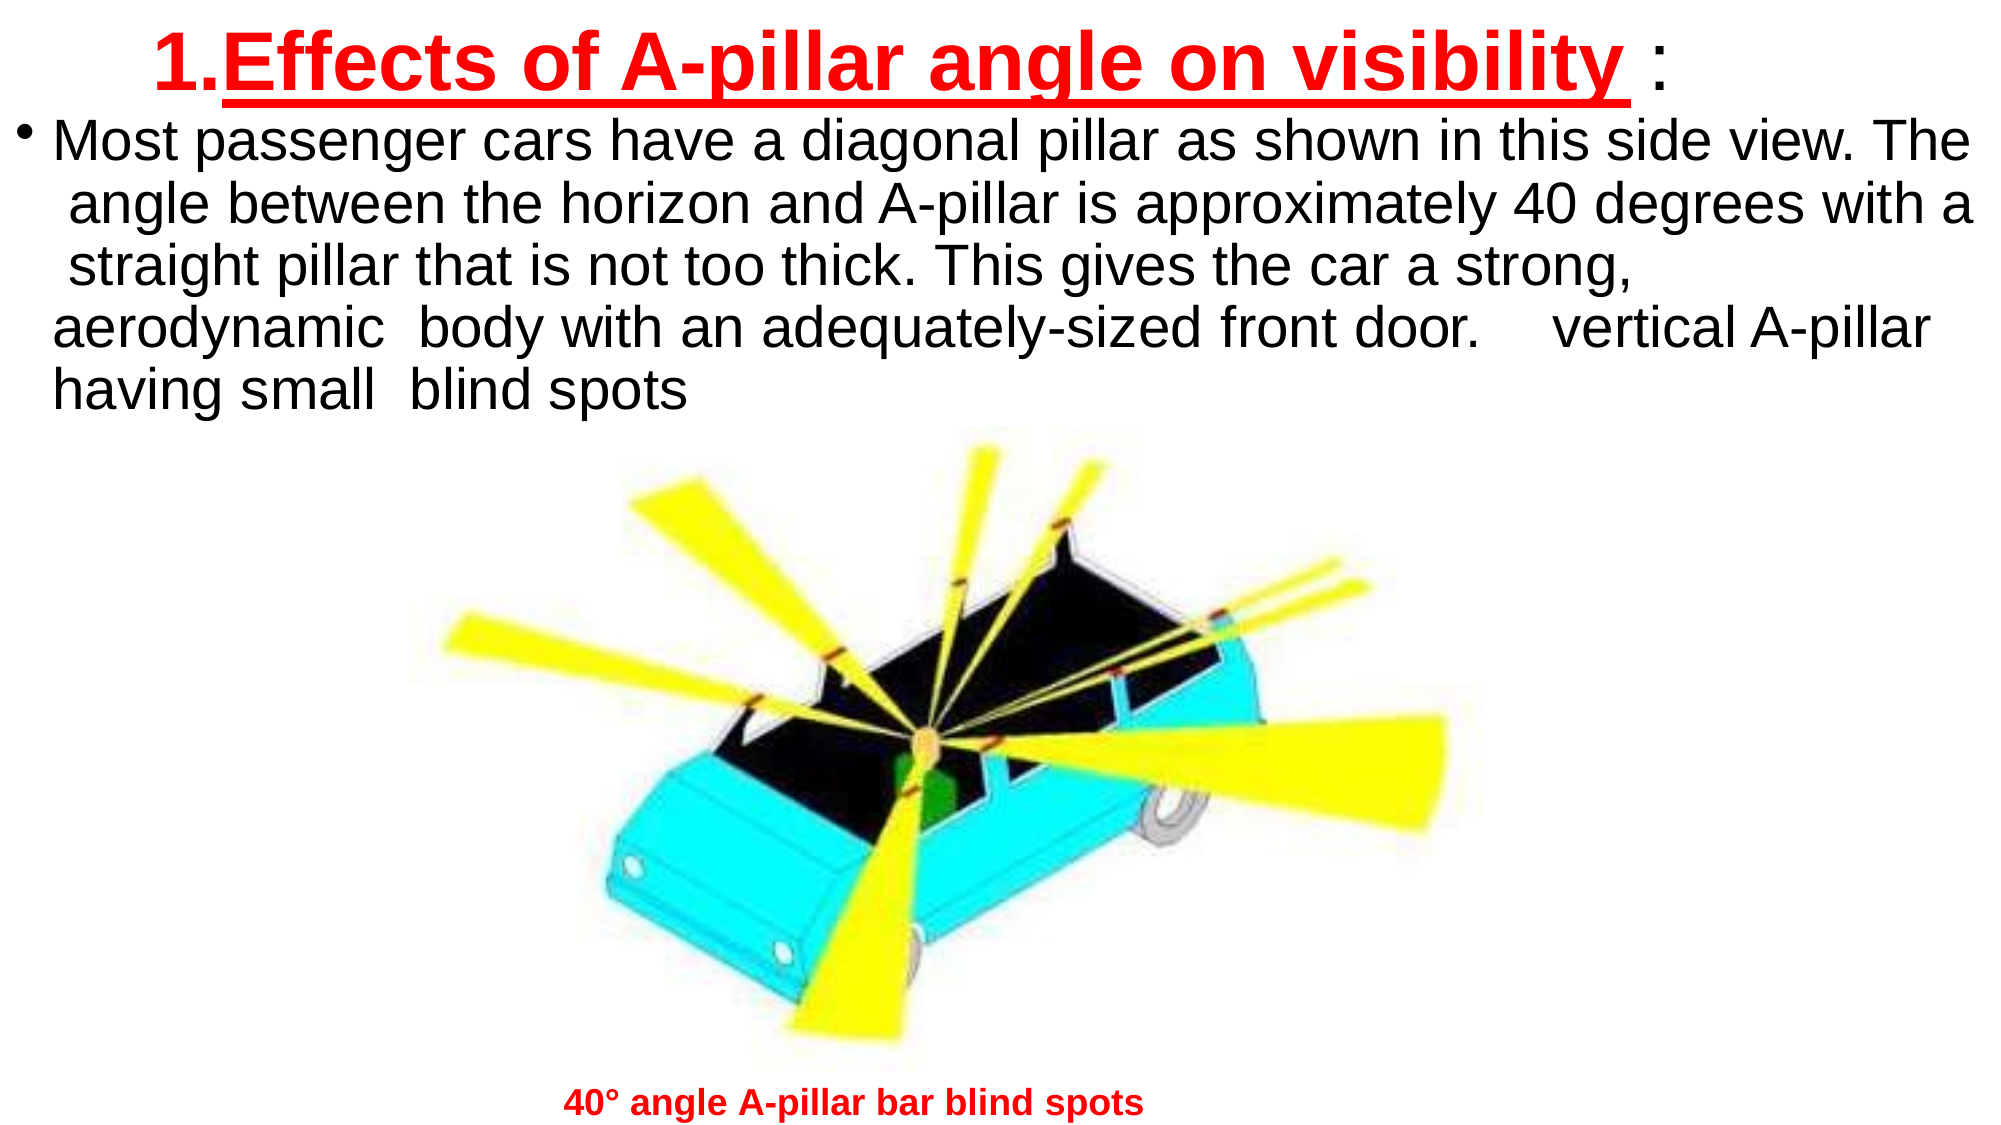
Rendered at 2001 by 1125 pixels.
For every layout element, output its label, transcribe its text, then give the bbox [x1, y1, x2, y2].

text_box 40° angle A-pillar bar blind spots [561, 1075, 1149, 1123]
title 1.Effects of A-pillar angle on visibility : [150, 5, 1675, 101]
text_box [408, 427, 1483, 1072]
text_box Most passenger cars have a diagonal pillar as shown in this side view. The angle between the horizon and A-pillar is approximately 40 degrees with a straight pillar that is not too thick. This gives the car a strong, aerodynamic body with an adequately-sized front door. vertical A-pillar having small blind spots [12, 101, 1982, 423]
